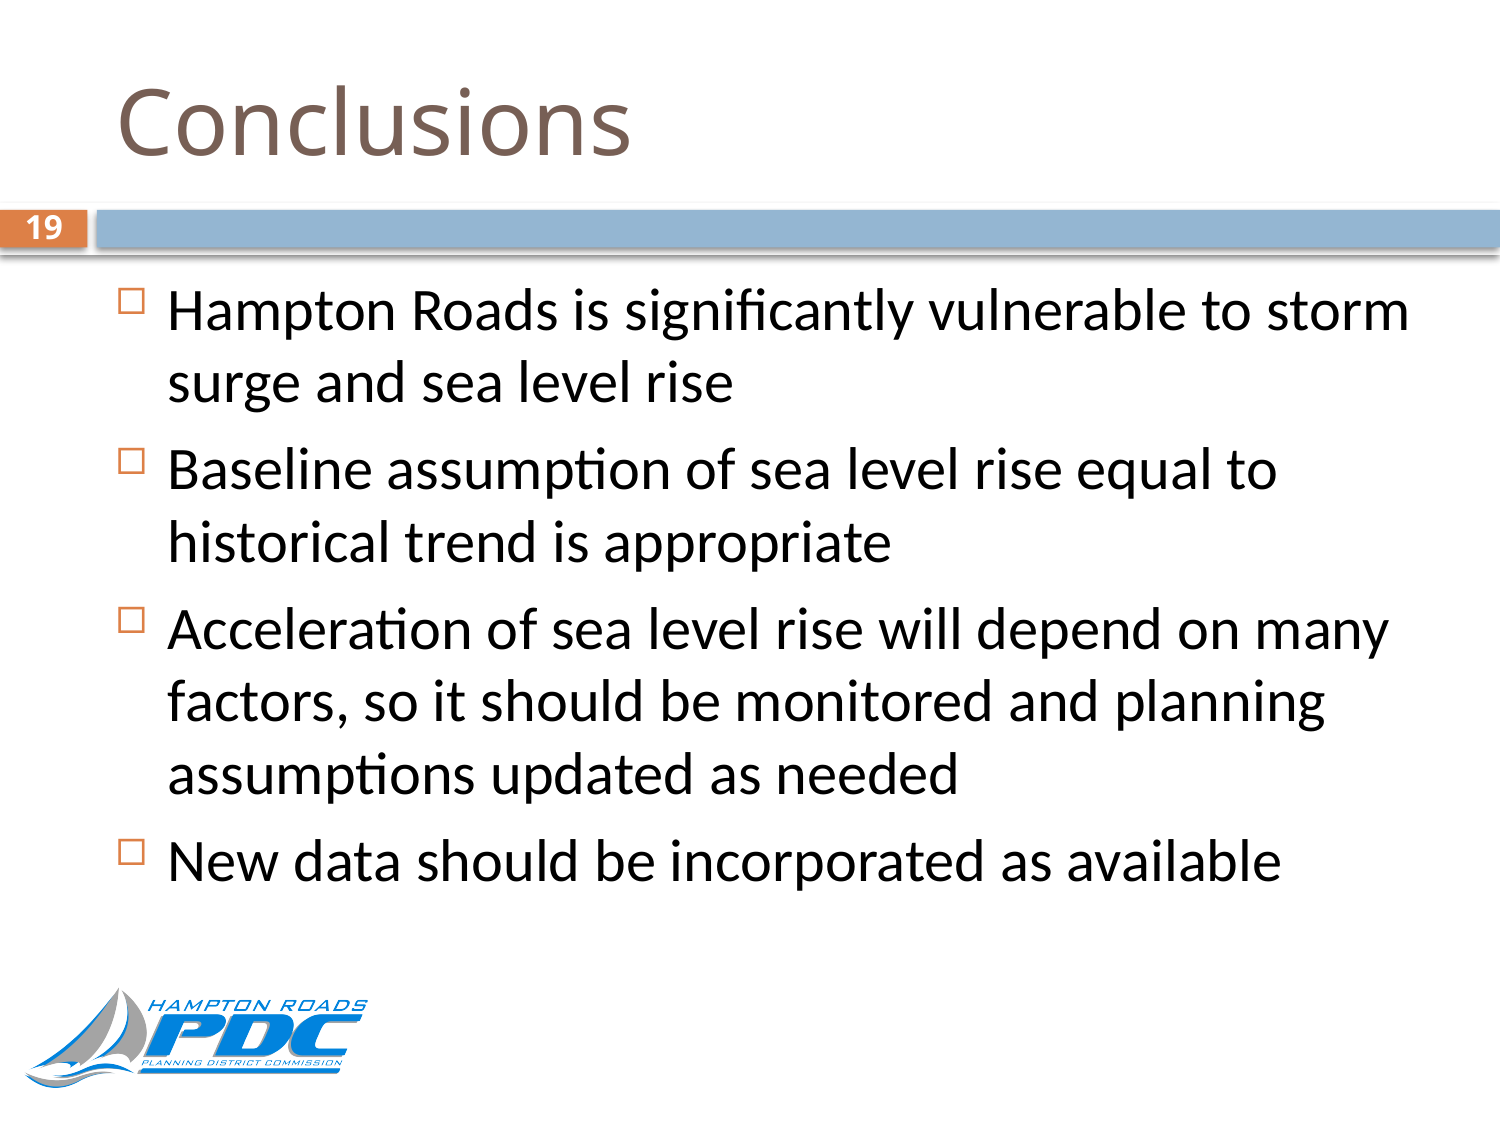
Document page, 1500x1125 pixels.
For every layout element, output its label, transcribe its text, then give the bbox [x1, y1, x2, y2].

title Conclusions [100, 37, 1439, 201]
picture [24, 987, 368, 1088]
text_box 19 [0, 208, 88, 249]
list Hampton Roads is significantly vulnerable to storm surge and sea level rise Baseline assumption of sea level rise equal to historical trend is appropriate Acceleration of sea level rise will depend on many factors, so it should be monitored and planning assumptions updated as needed New data should be incorporated as available [100, 262, 1439, 1001]
